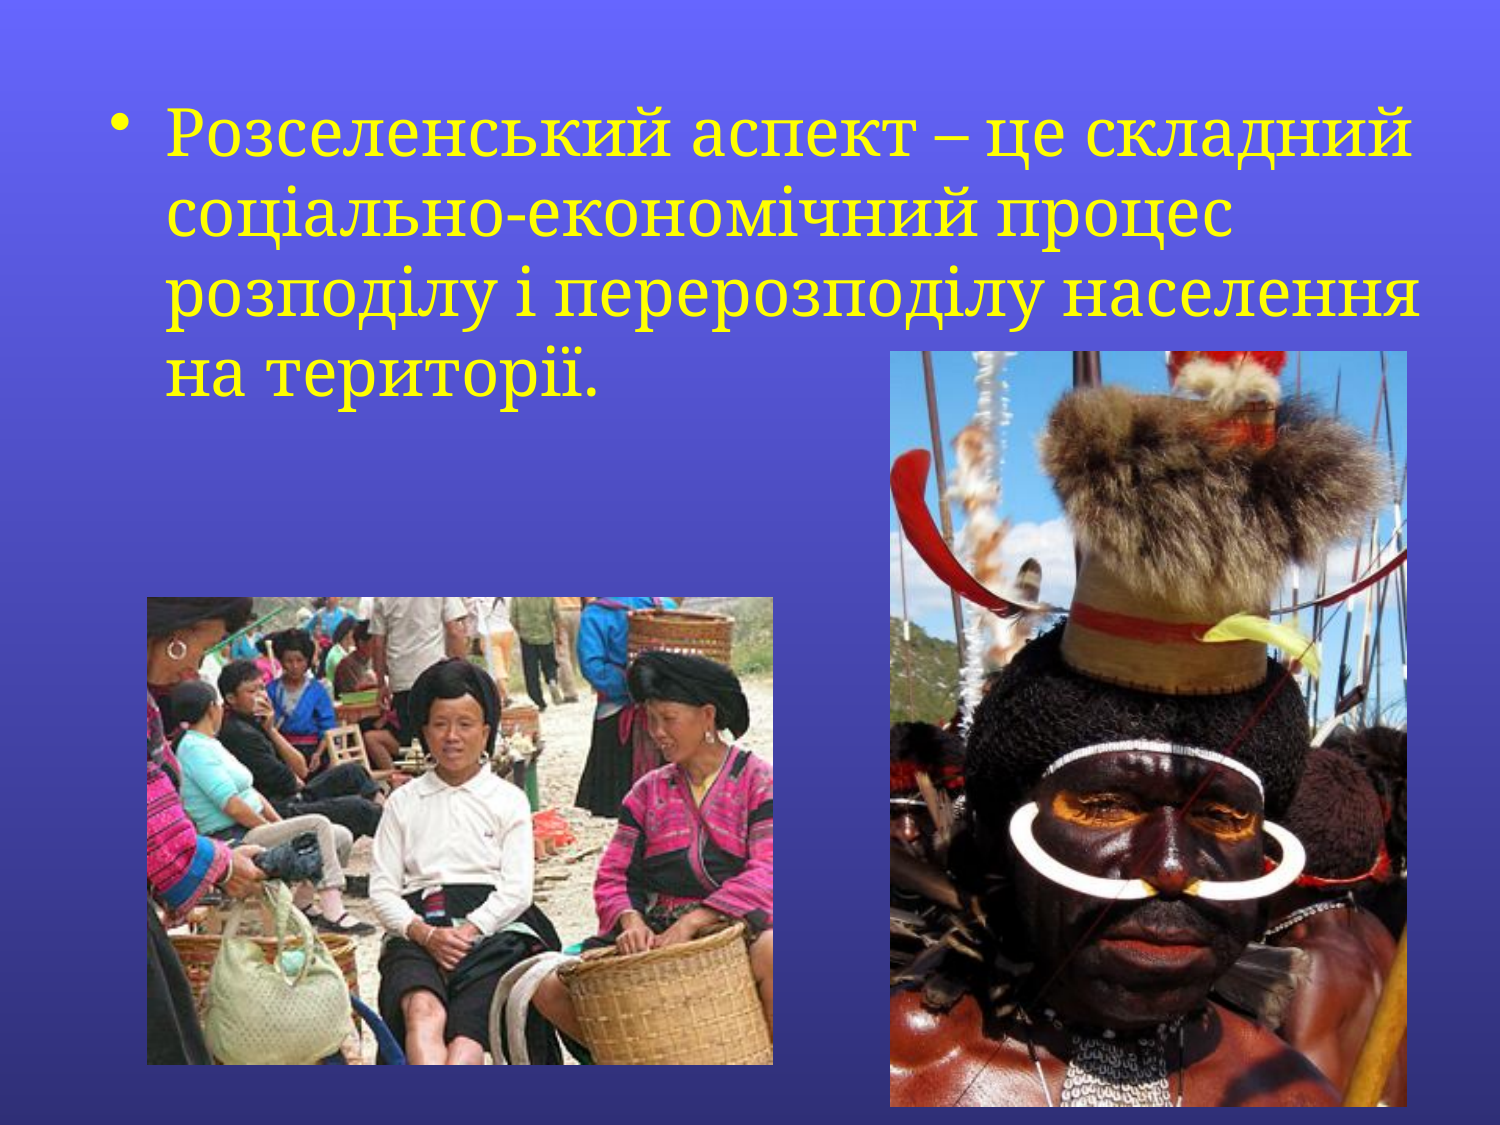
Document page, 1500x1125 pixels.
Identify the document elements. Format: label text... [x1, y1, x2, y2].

list Розселенський аспект – це складний соціально-економічний процес розподілу і перерозподілу населення на території. [93, 81, 1444, 825]
picture [147, 597, 773, 1065]
picture [890, 351, 1407, 1107]
